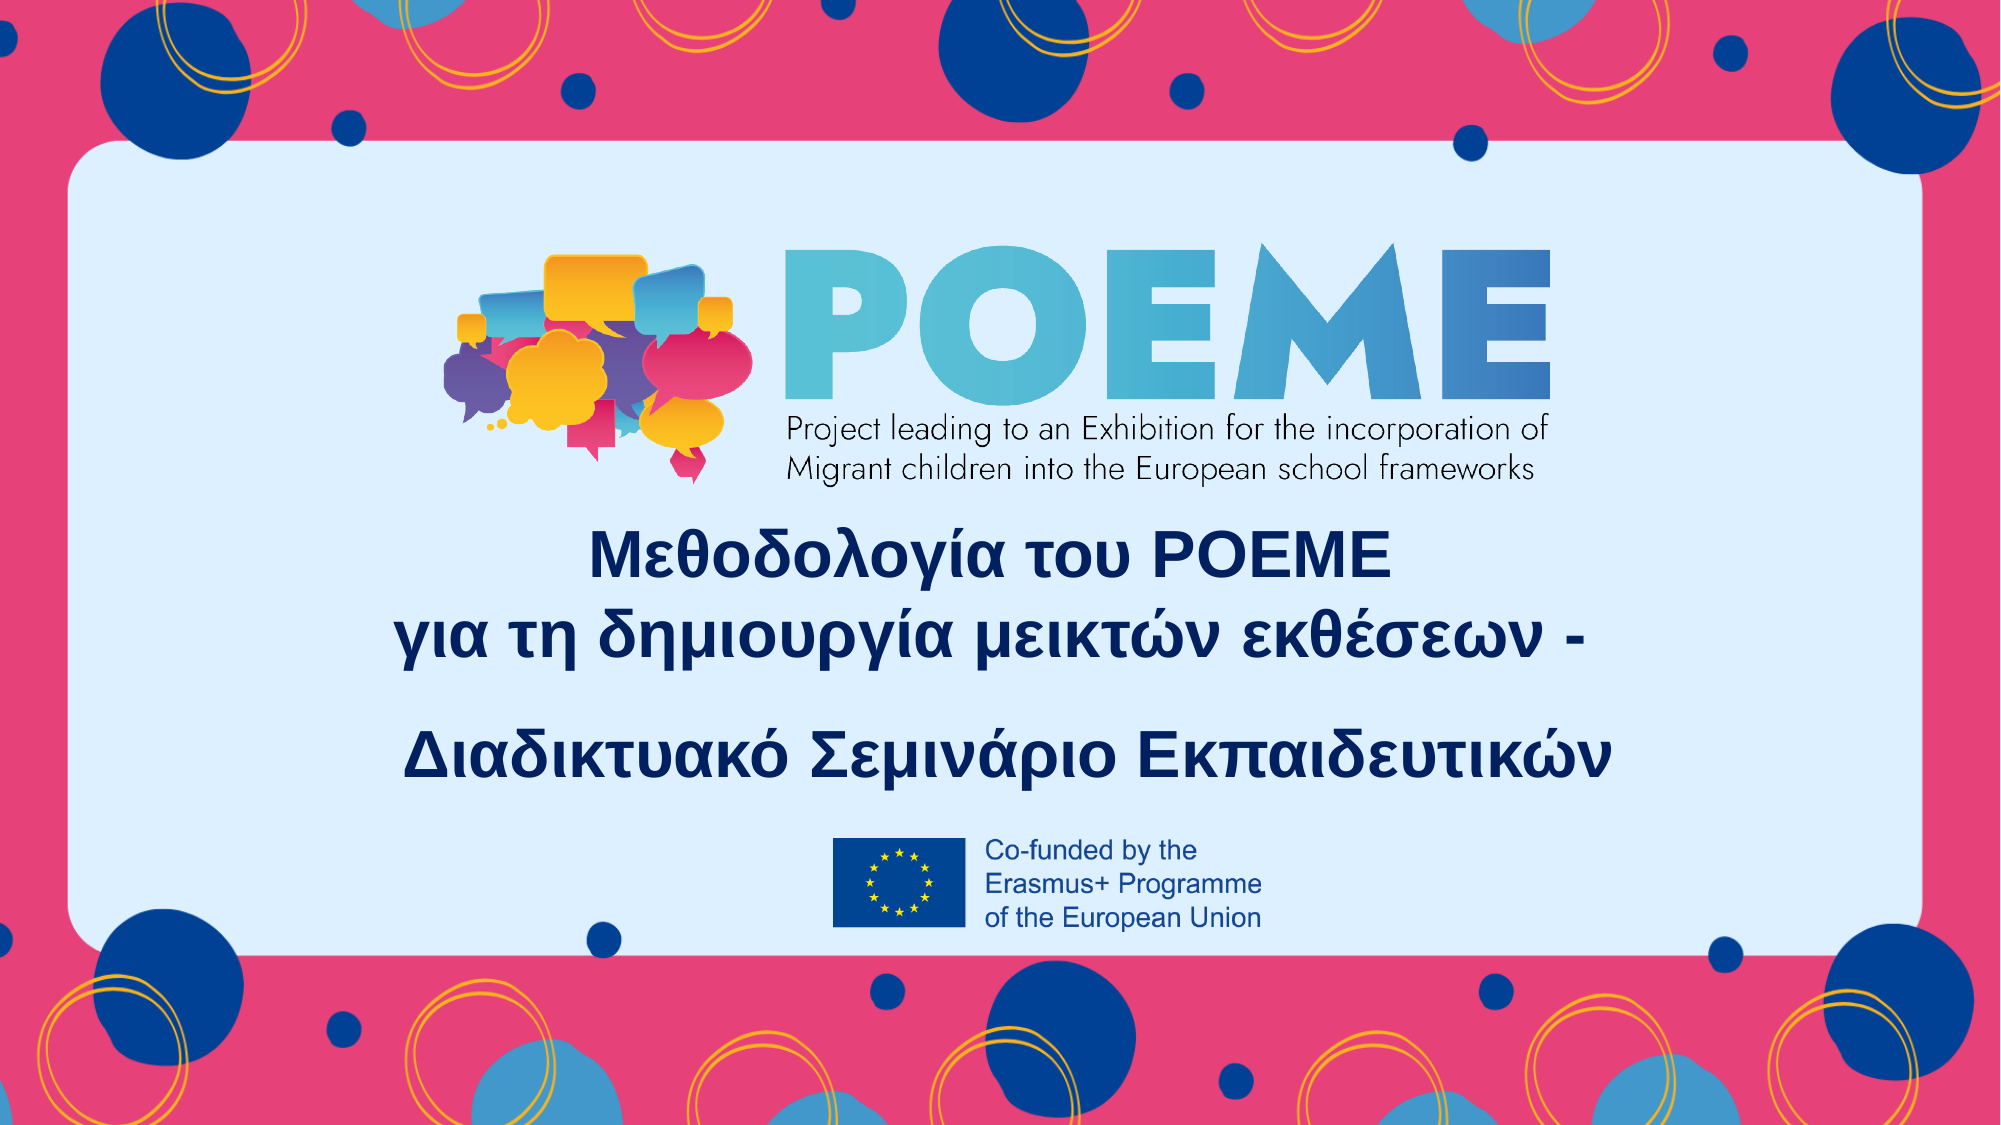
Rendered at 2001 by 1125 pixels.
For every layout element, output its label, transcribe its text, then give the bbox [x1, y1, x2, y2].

picture [0, 0, 2001, 1125]
text_box Mεθοδολογία του POEME για τη δημιουργία μεικτών εκθέσεων - Διαδικτυακό Σεμινάριο Εκπαιδευτικών [72, 503, 1928, 799]
